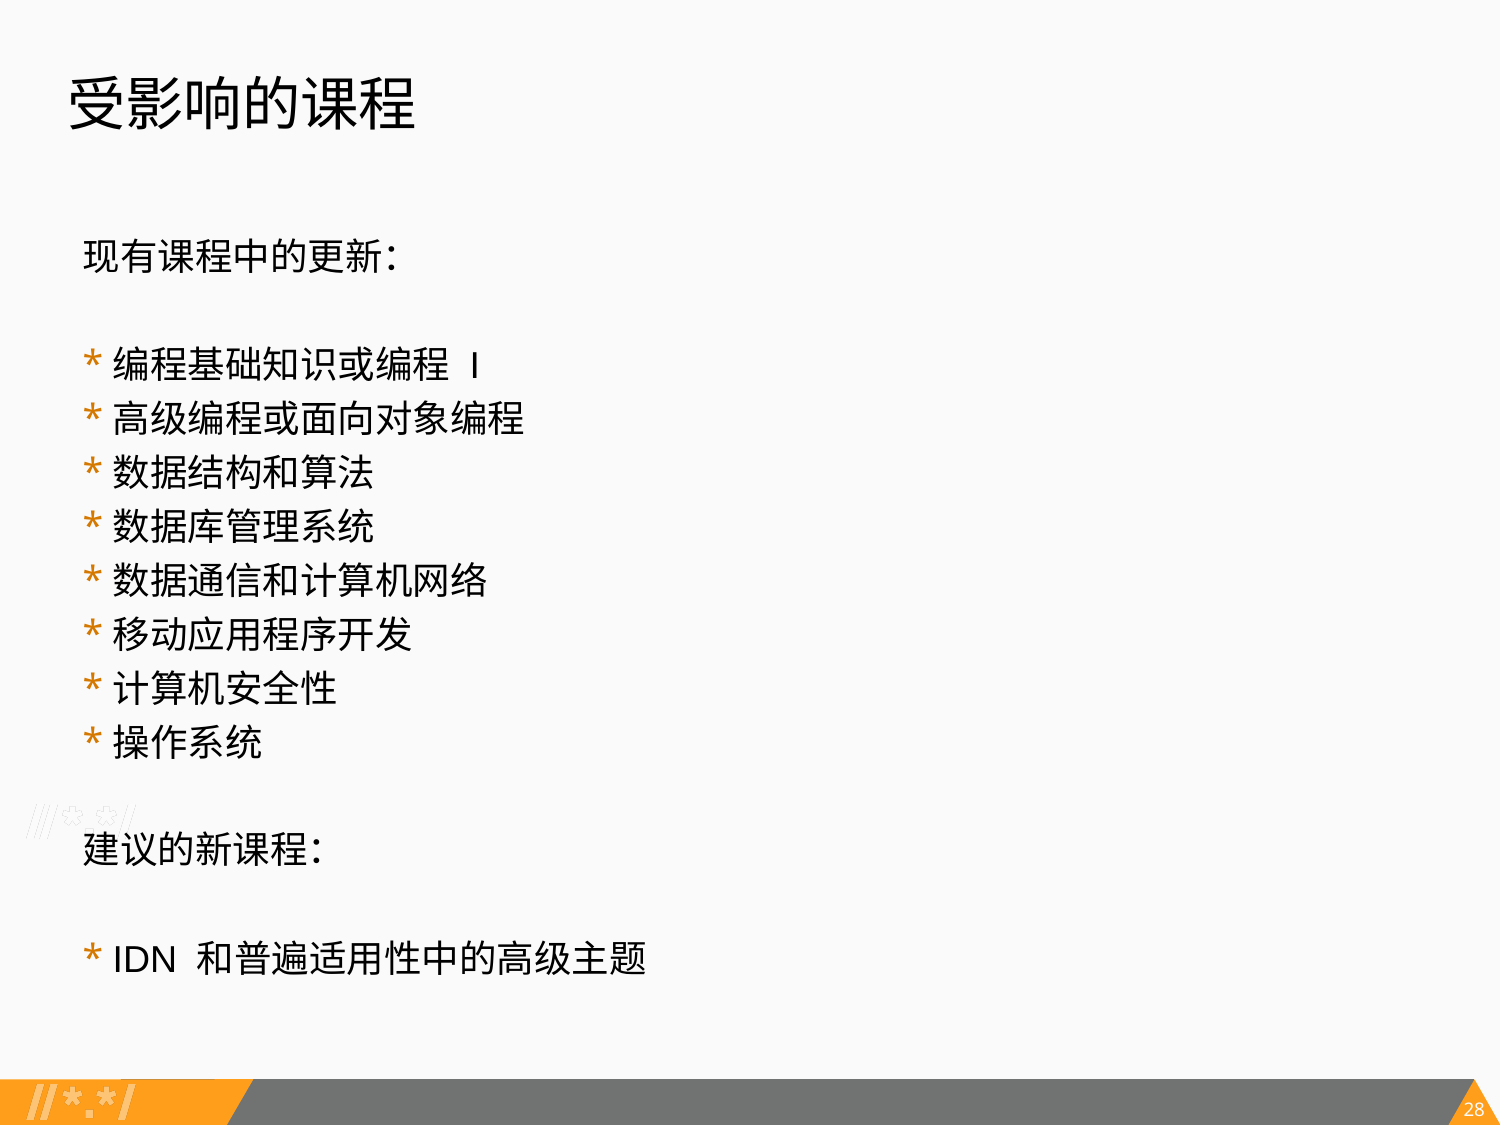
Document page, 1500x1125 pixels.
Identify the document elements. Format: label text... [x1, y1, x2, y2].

title 受影响的课程 [52, 45, 1448, 233]
list 现有课程中的更新： 编程基础知识或编程 I 高级编程或面向对象编程 数据结构和算法 数据库管理系统 数据通信和计算机网络 移动应用程序开发 计算机安全性 操作系统 建议的新课程： IDN 和普遍适用性中的高级主题 [52, 216, 1439, 1033]
